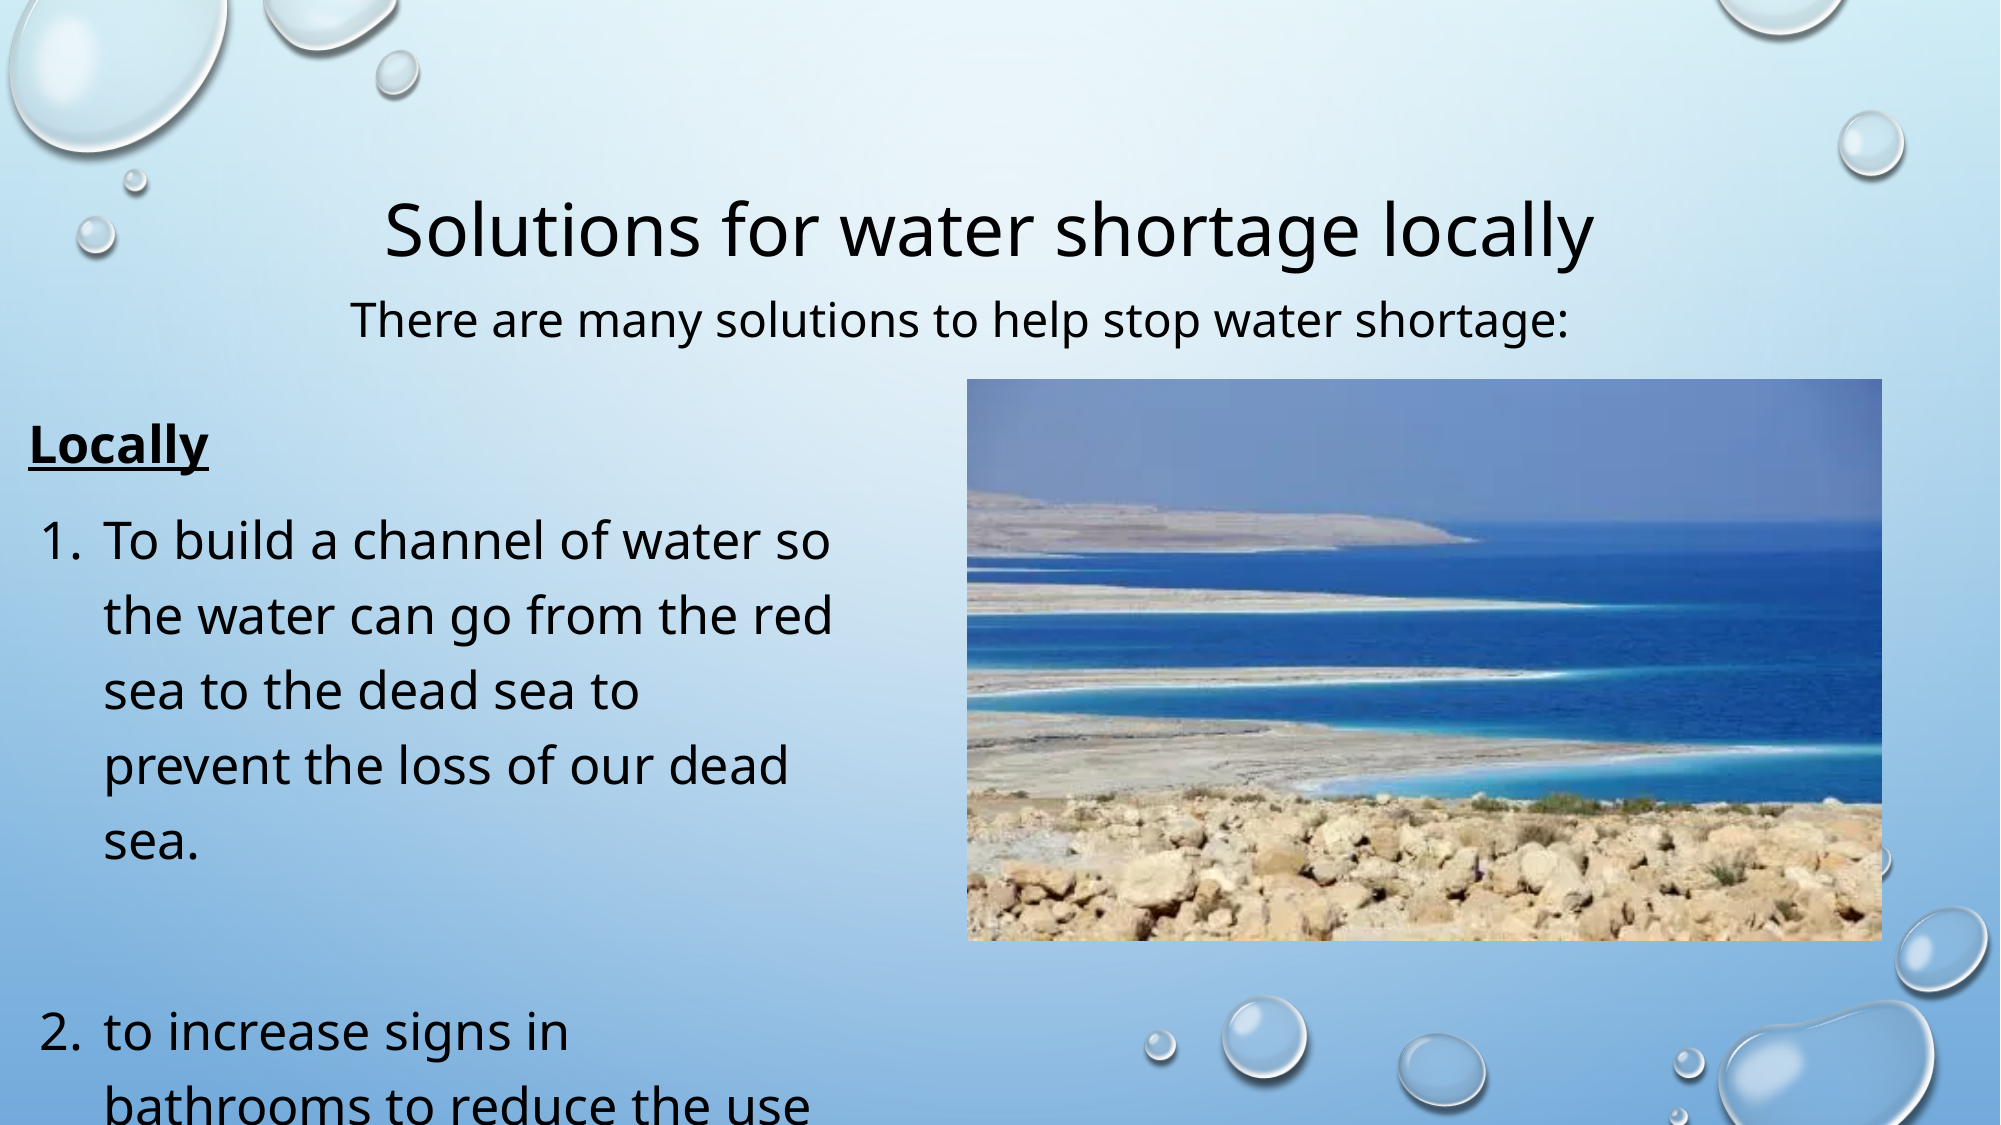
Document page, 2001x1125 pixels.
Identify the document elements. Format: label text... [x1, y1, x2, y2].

list Locally To build a channel of water so the water can go from the red sea to the dead sea to prevent the loss of our dead sea. to increase signs in bathrooms to reduce the use of water. [13, 391, 851, 954]
title Solutions for water shortage locally [149, 101, 1851, 274]
picture [0, 0, 2000, 1125]
text_box There are many solutions to help stop water shortage: [13, 274, 1909, 363]
